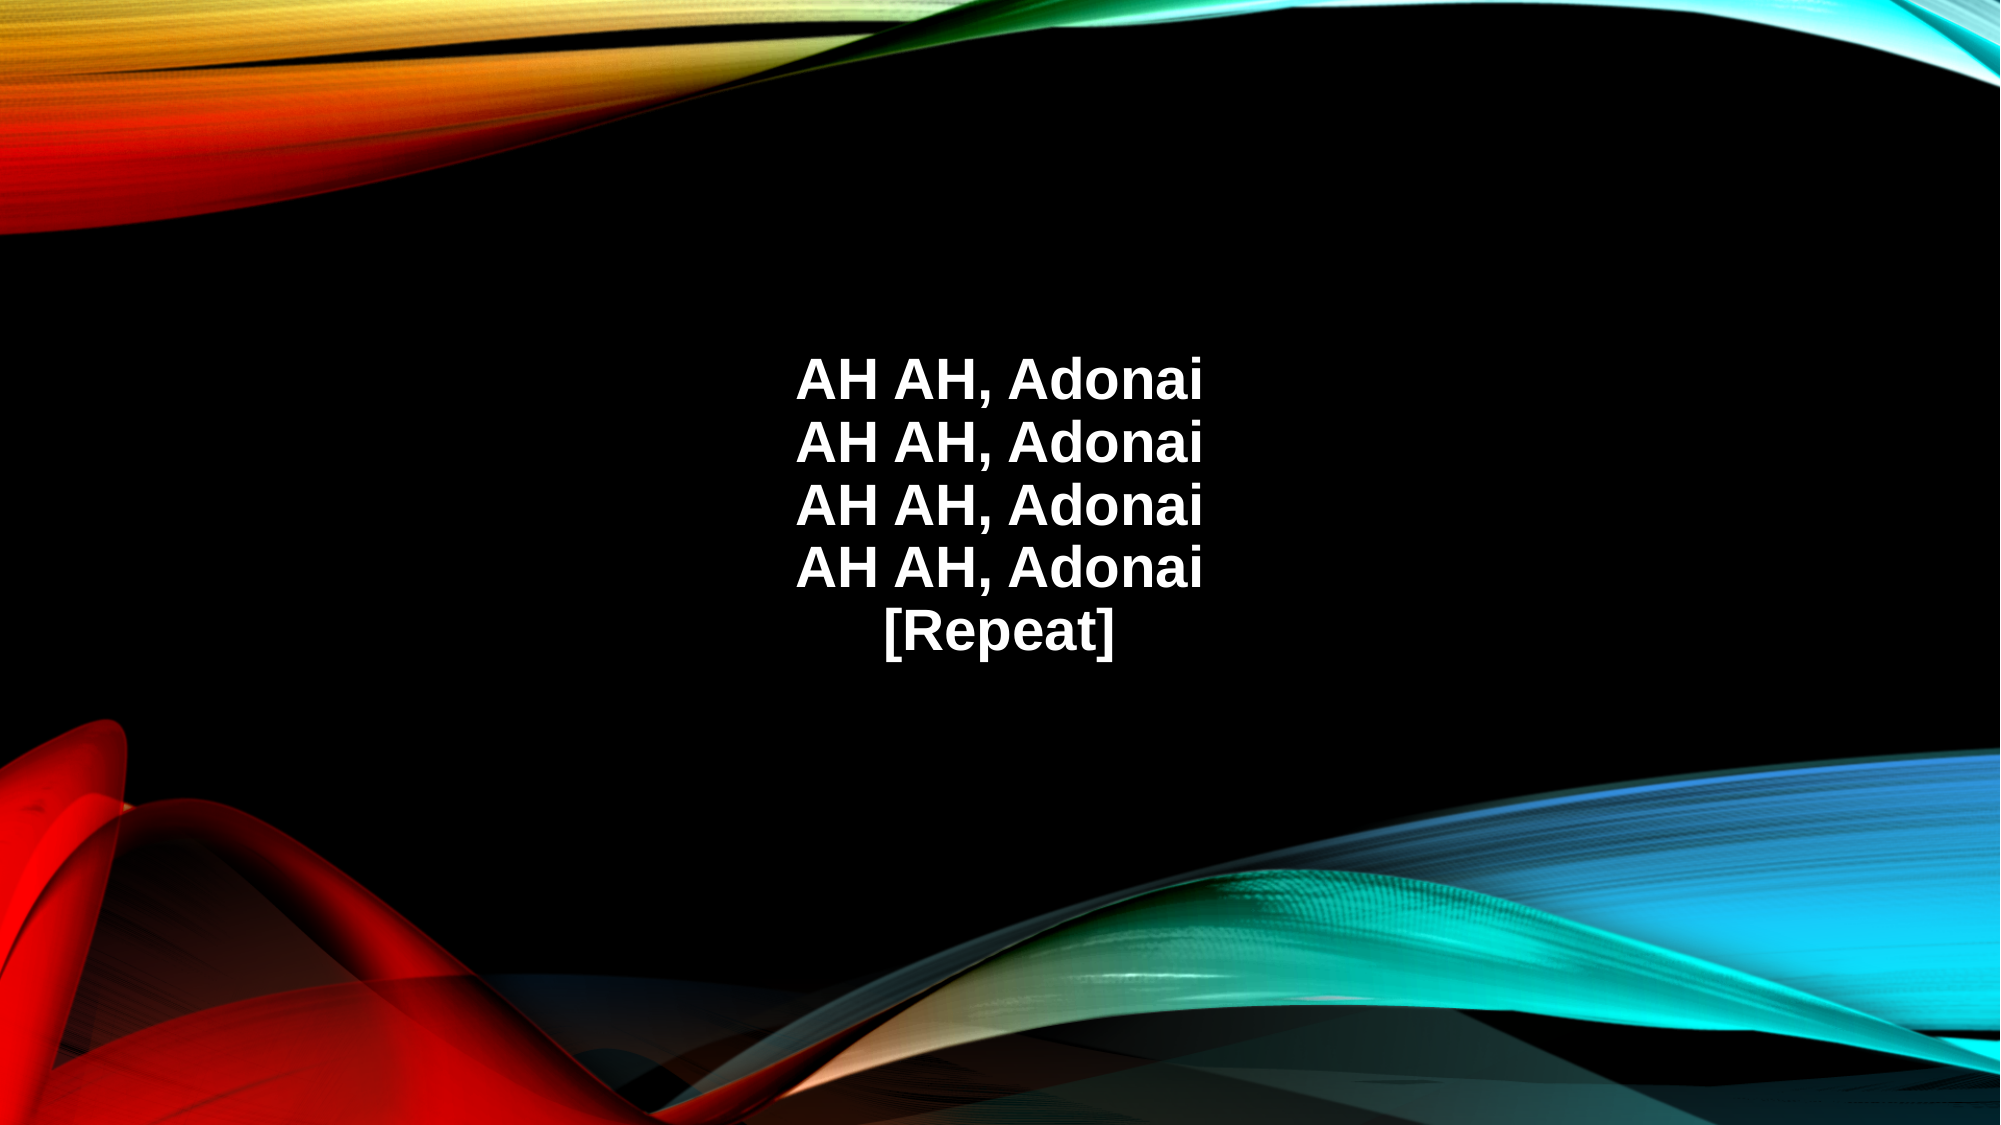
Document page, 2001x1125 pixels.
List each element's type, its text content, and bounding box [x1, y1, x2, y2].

subtitle AH AH, Adonai AH AH, Adonai AH AH, Adonai AH AH, Adonai [Repeat] [0, 0, 2000, 1125]
